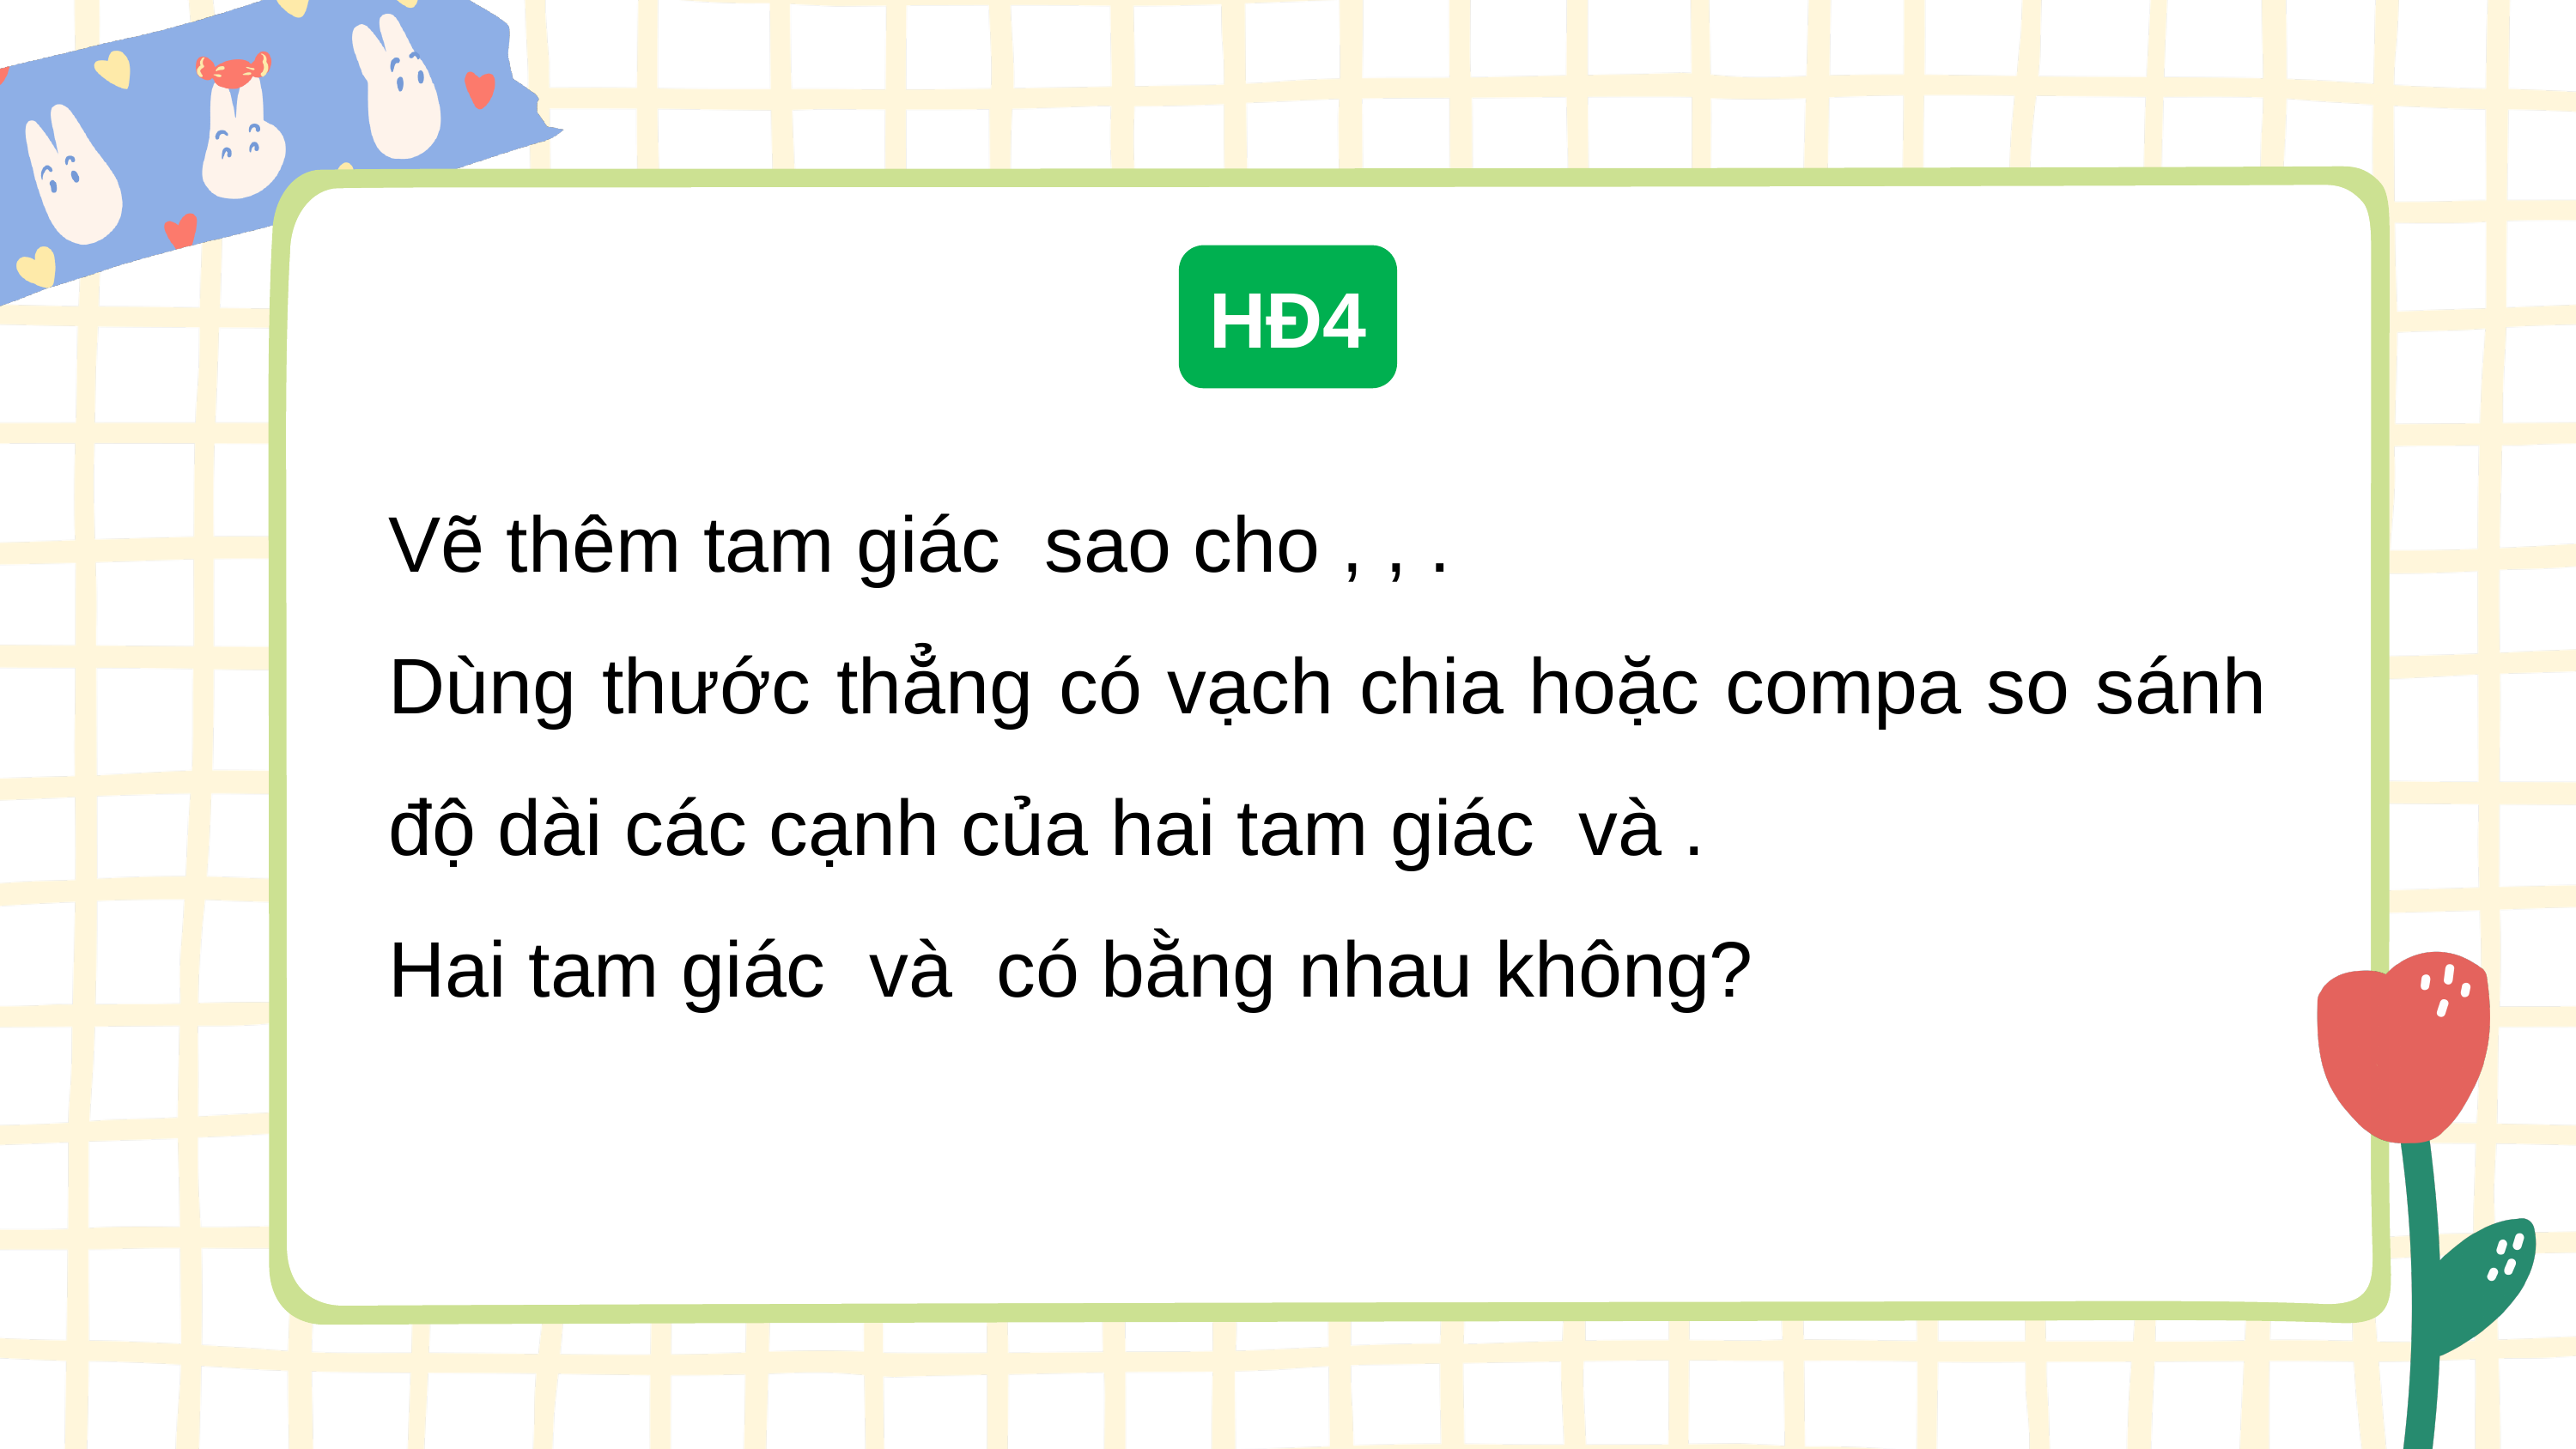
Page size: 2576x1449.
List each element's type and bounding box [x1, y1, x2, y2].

picture [0, 0, 2576, 1449]
text_box [268, 166, 2391, 1325]
